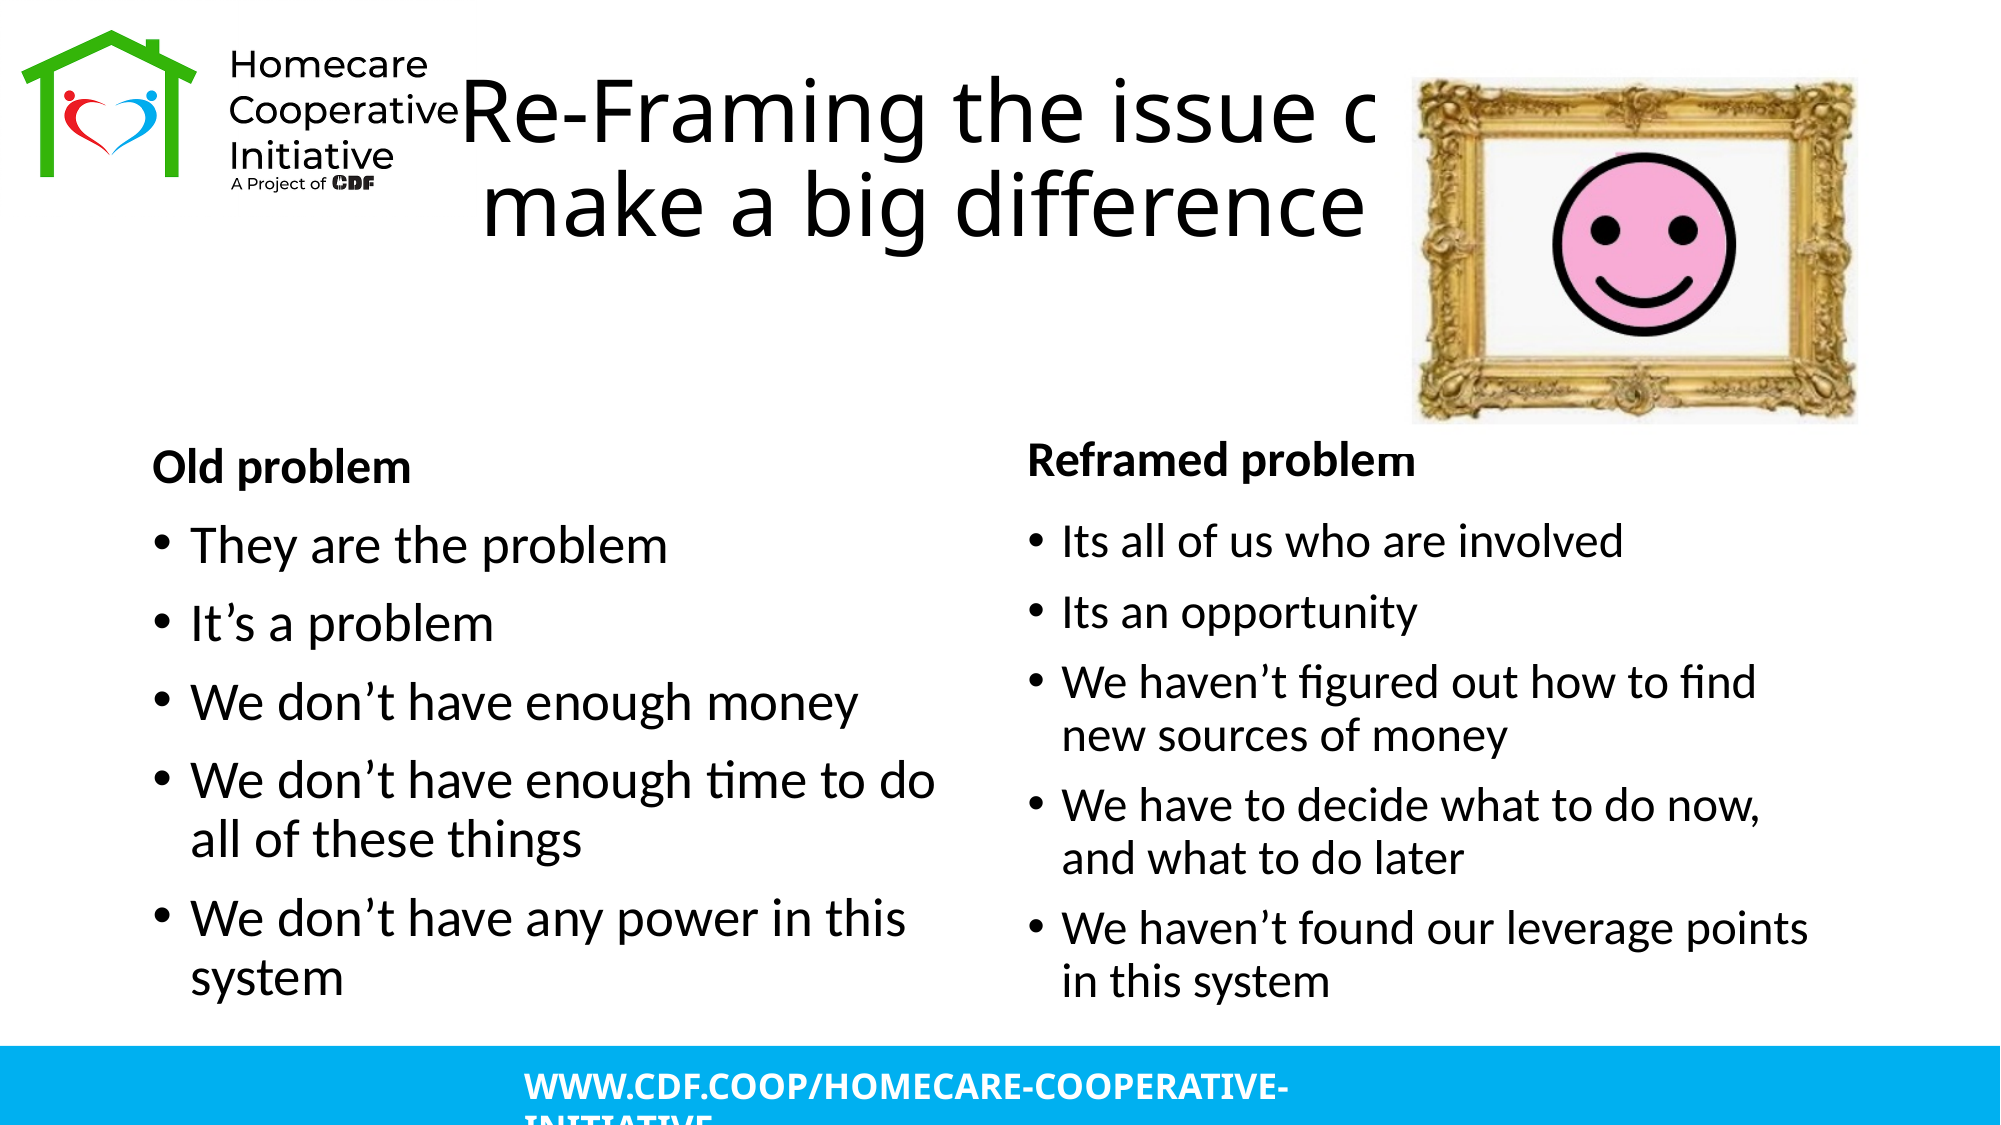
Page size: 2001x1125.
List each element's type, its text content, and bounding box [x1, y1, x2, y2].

list Reframed problem [1012, 389, 1863, 495]
picture [1375, 39, 1894, 454]
list They are the problem It’s a problem We don’t have enough money We don’t have enough time to do all of these things We don’t have any power in this system [137, 508, 984, 1016]
list Its all of us who are involved Its an opportunity We haven’t figured out how to find new sources of money We have to decide what to do now, and what to do later We haven’t found our leverage points in this system [1012, 508, 1863, 1016]
picture [0, 0, 477, 217]
list Old problem [137, 389, 984, 502]
title Re-Framing the issue can make a big difference . . [443, 58, 1375, 263]
